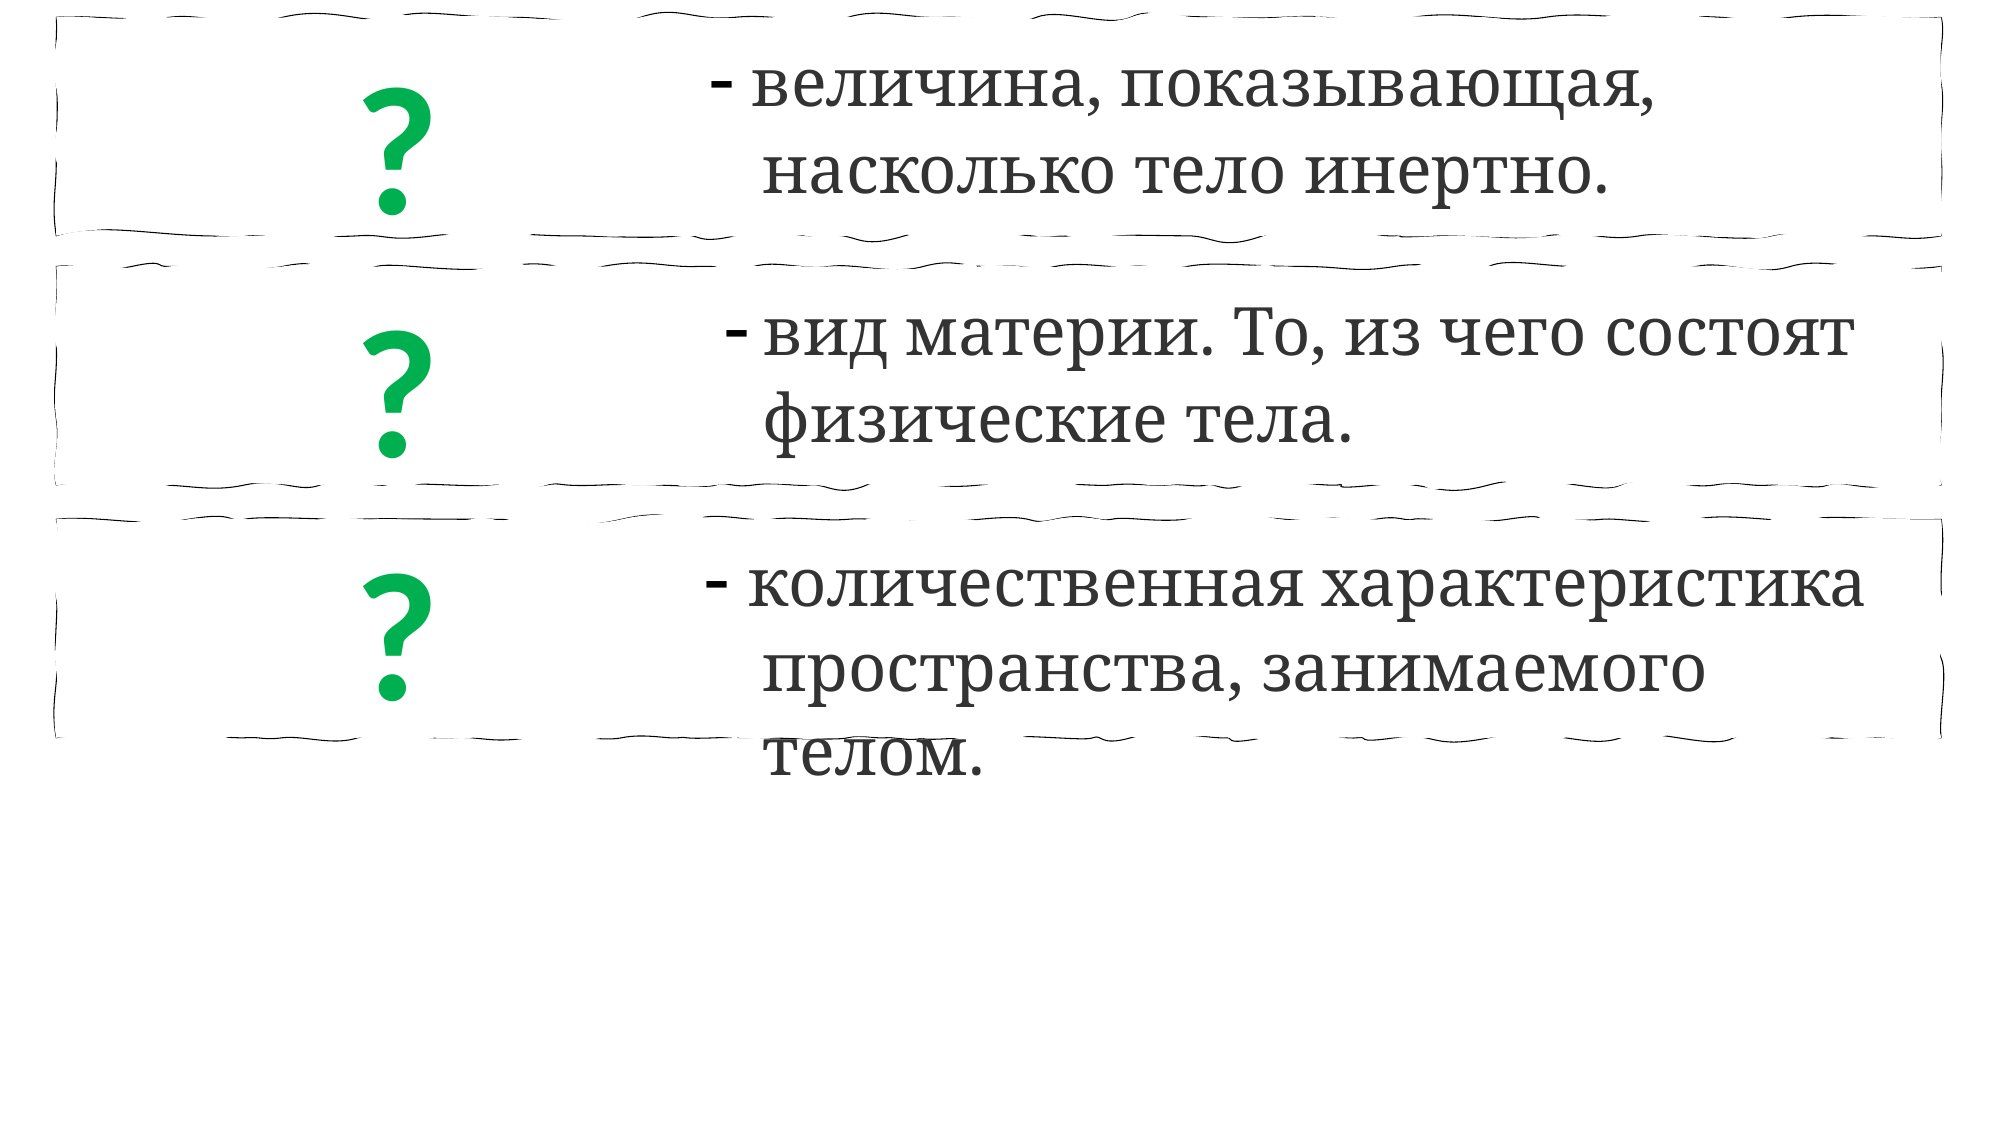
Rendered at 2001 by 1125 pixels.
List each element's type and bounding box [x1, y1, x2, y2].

text_box [56, 8, 1942, 738]
